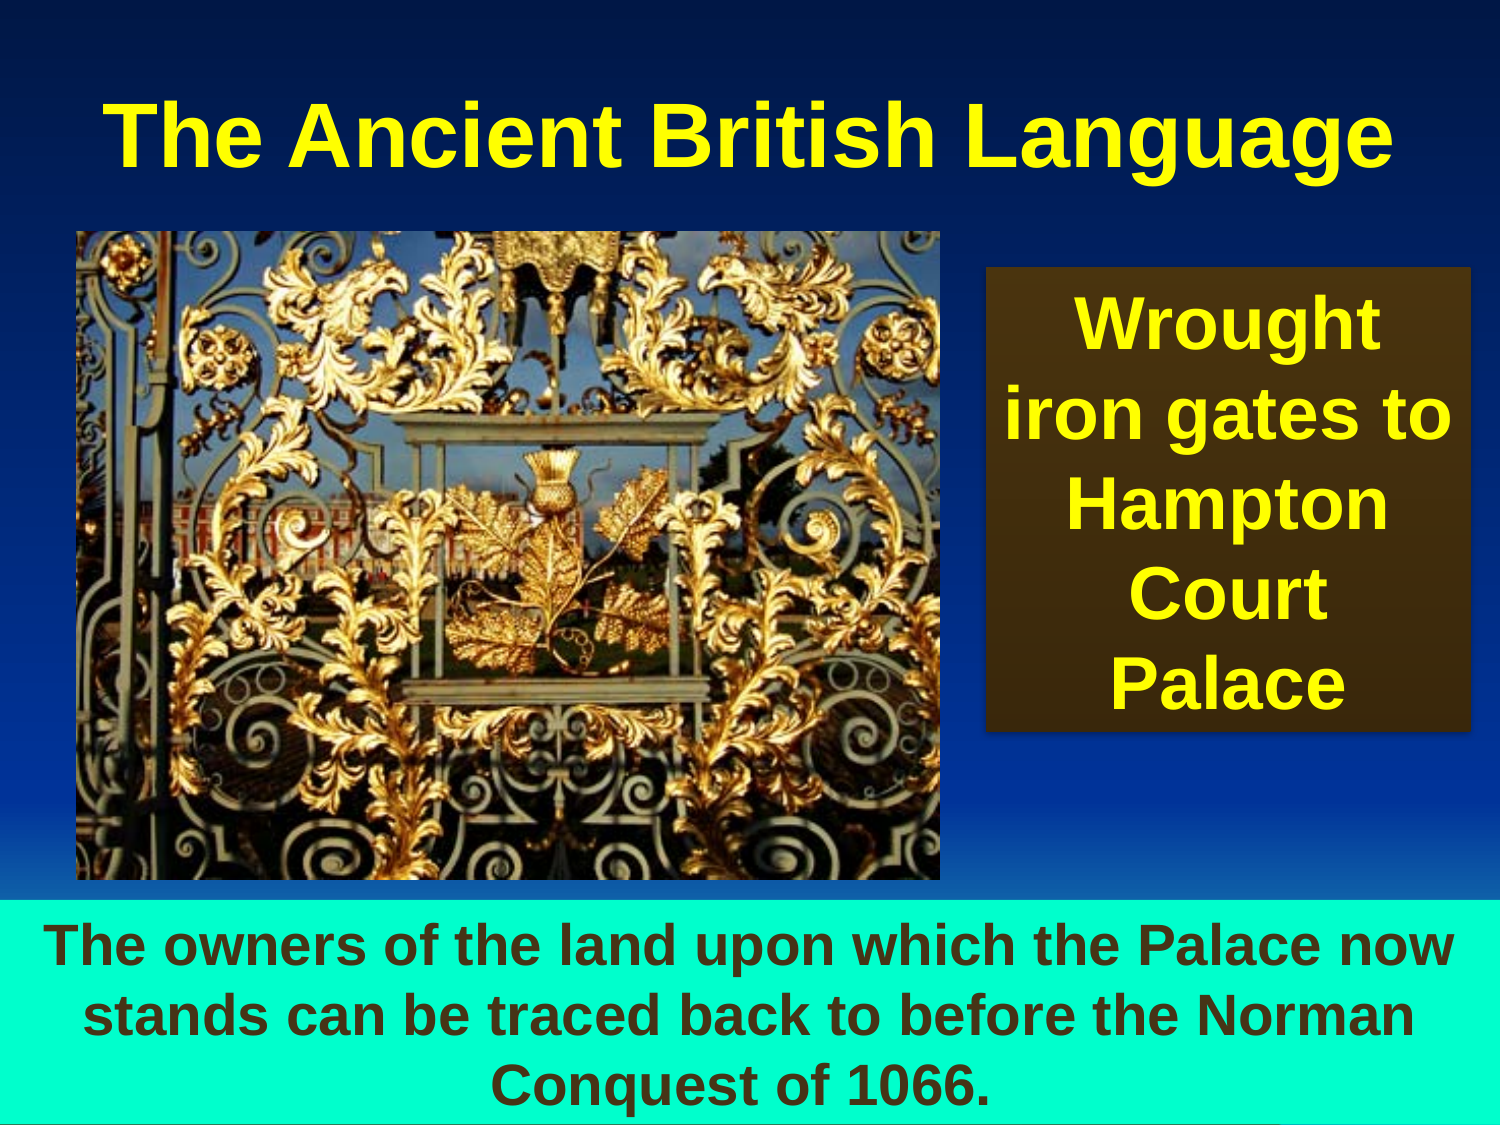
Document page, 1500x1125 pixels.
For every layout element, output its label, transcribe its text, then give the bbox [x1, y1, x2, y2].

text_box Wrought iron gates to Hampton Court Palace [986, 267, 1471, 732]
picture [76, 231, 940, 880]
title The Ancient British Language [74, 37, 1426, 226]
text_box The owners of the land upon which the Palace now stands can be traced back to before the Norman Conquest of 1066. [0, 899, 1500, 1125]
